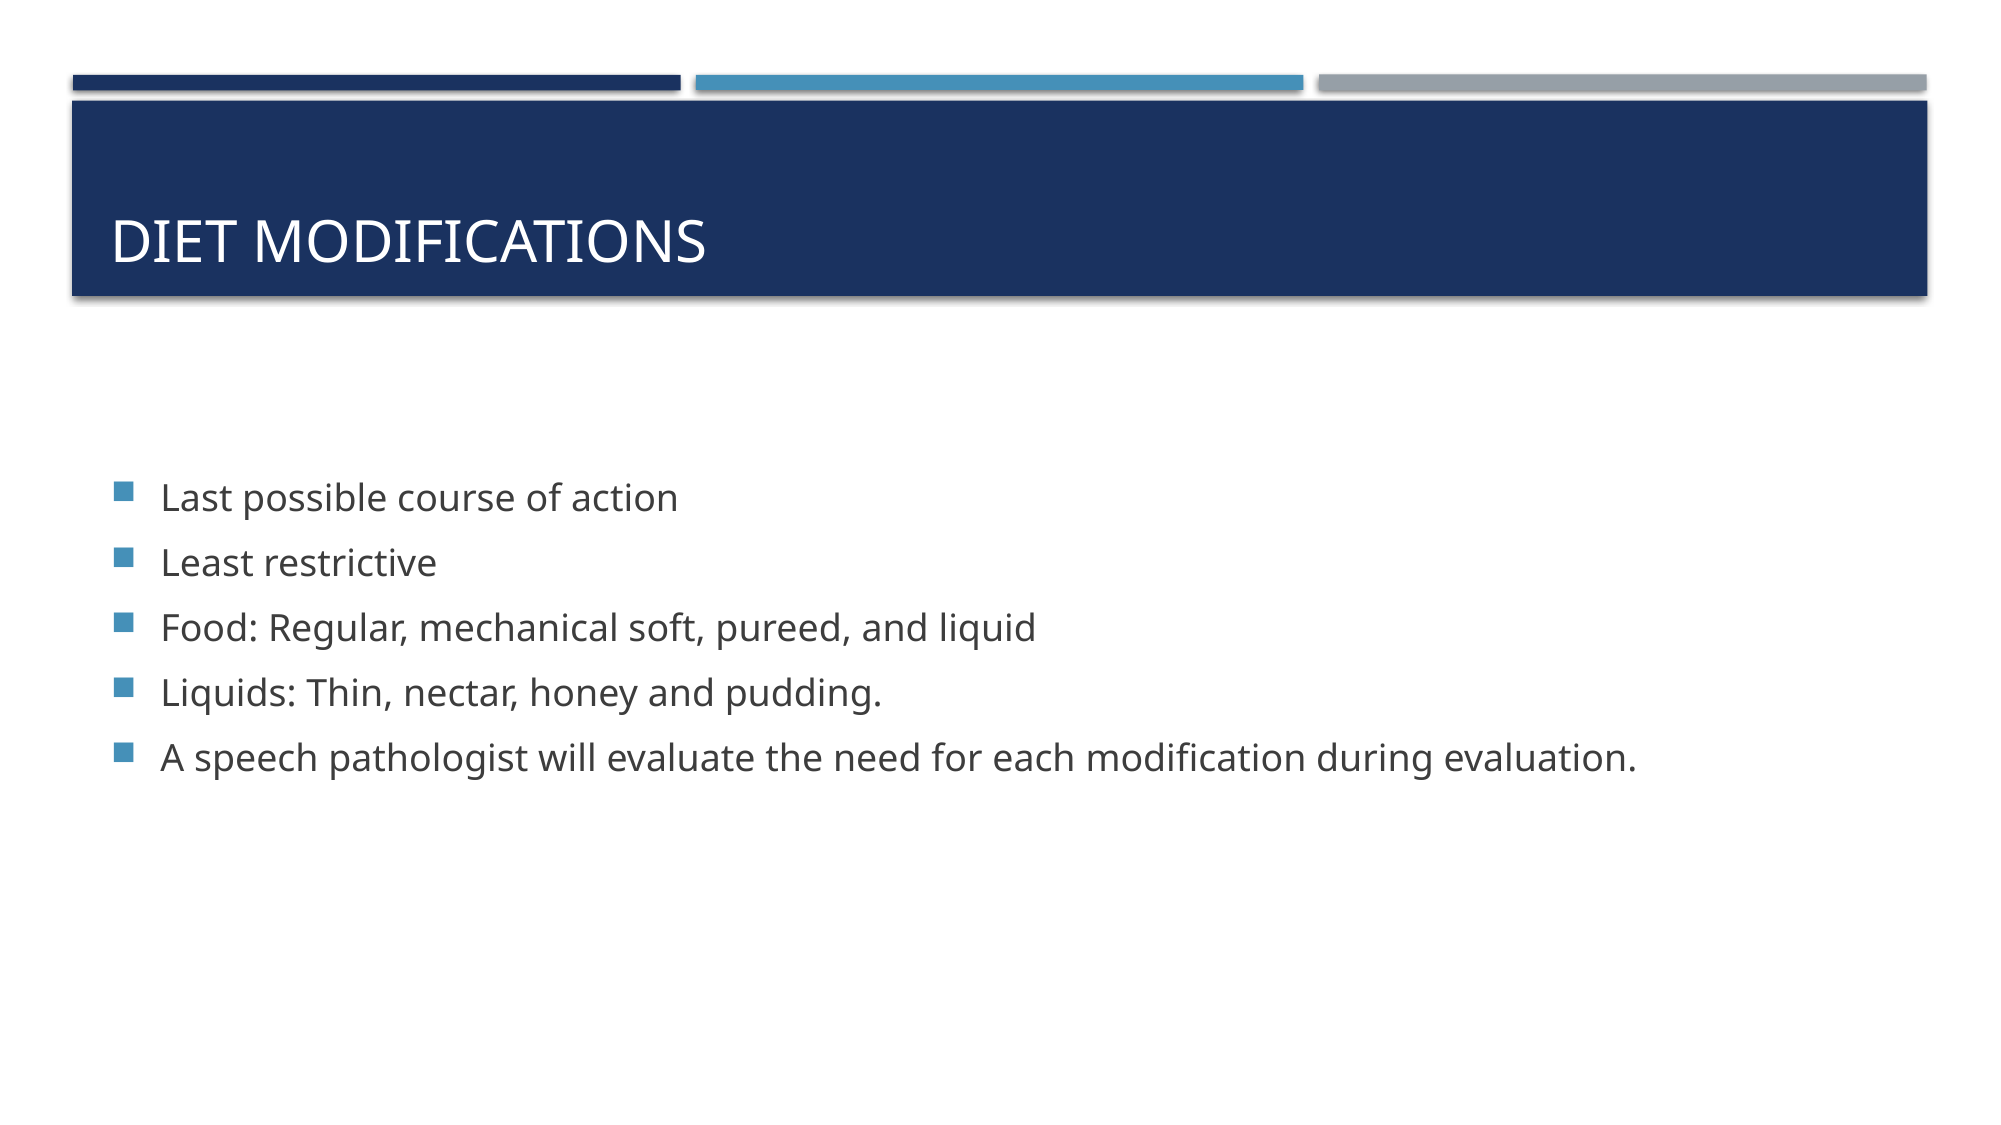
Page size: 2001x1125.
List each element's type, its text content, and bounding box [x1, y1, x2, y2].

list Last possible course of action Least restrictive Food: Regular, mechanical soft, pureed, and liquid Liquids: Thin, nectar, honey and pudding. A speech pathologist will evaluate the need for each modification during evaluation. [95, 357, 1905, 962]
title Diet Modifications [95, 115, 1905, 282]
